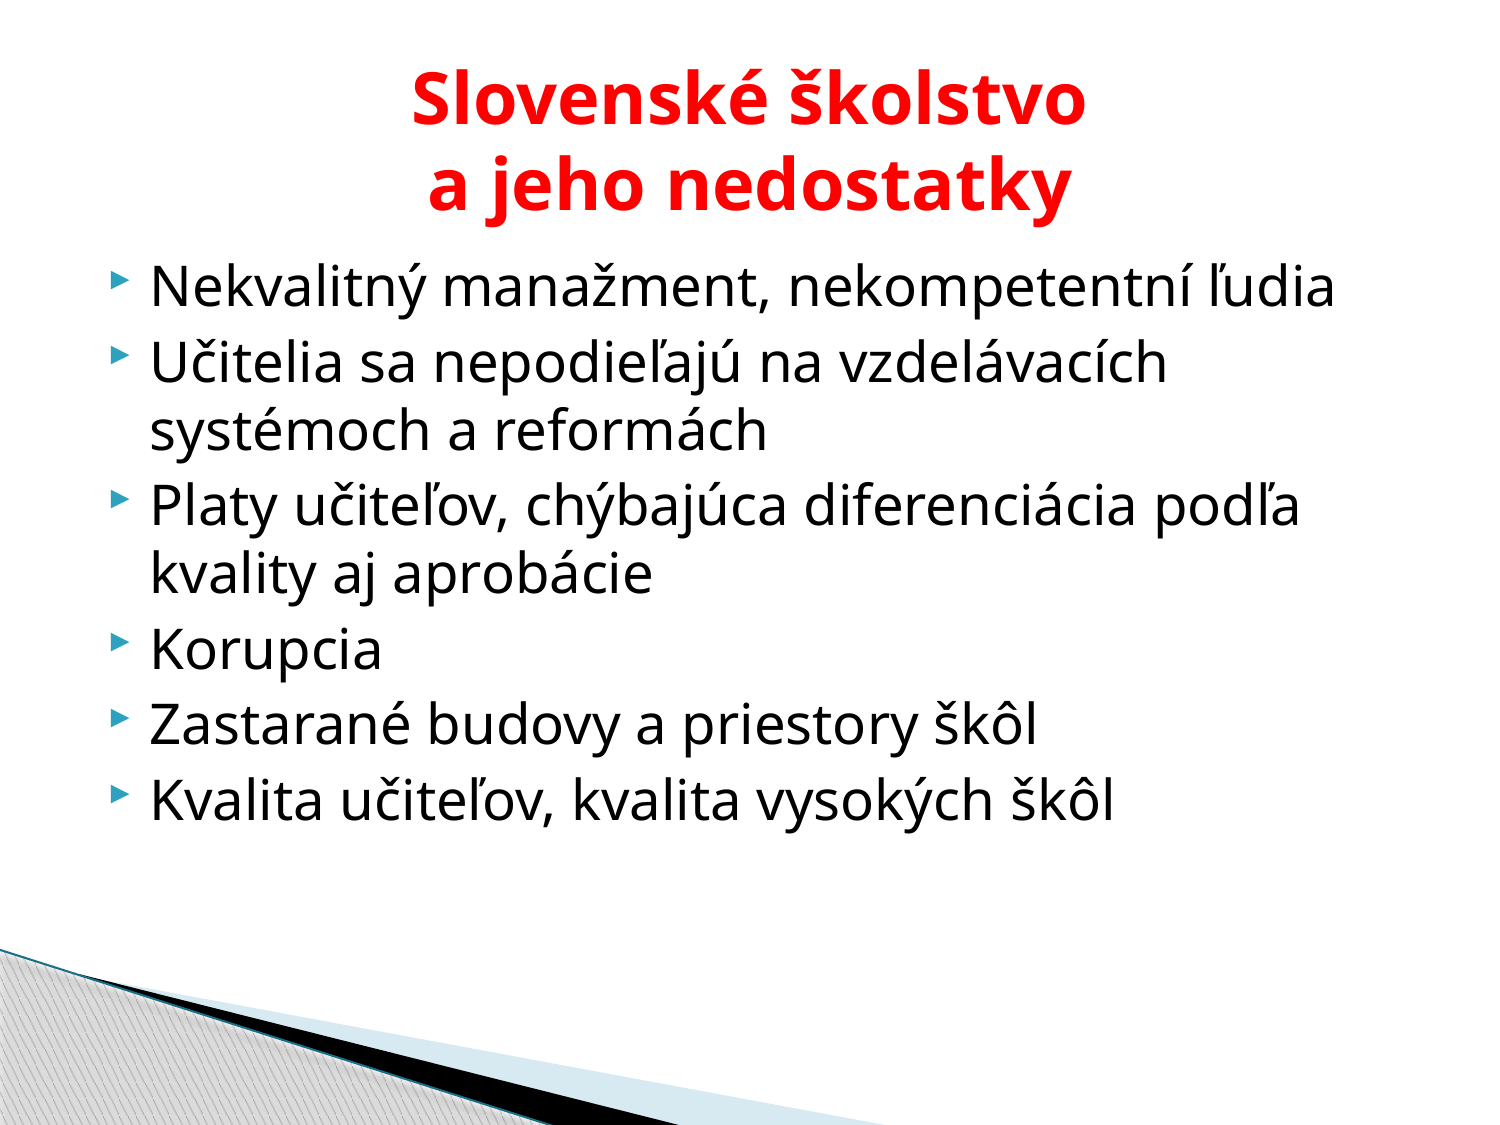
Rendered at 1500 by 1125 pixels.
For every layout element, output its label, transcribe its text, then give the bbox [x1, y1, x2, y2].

title Slovenské školstvo a jeho nedostatky [75, 45, 1425, 233]
list Nekvalitný manažment, nekompetentní ľudia Učitelia sa nepodieľajú na vzdelávacích systémoch a reformách Platy učiteľov, chýbajúca diferenciácia podľa kvality aj aprobácie Korupcia Zastarané budovy a priestory škôl Kvalita učiteľov, kvalita vysokých škôl [75, 243, 1425, 986]
